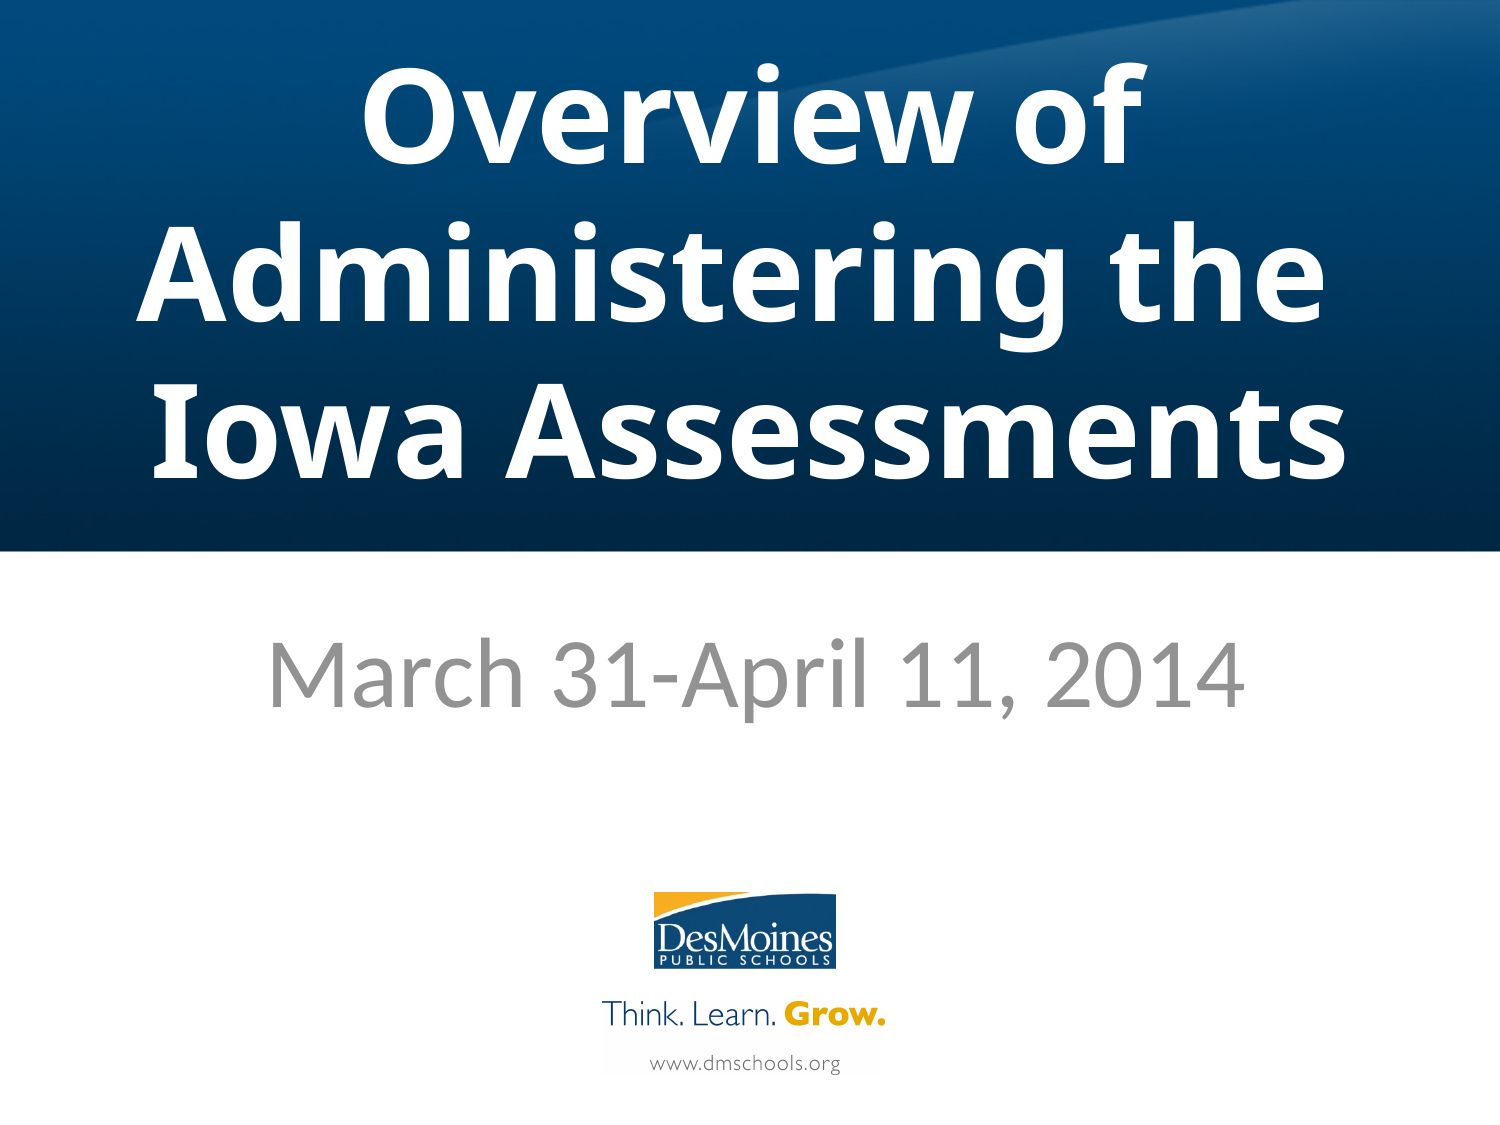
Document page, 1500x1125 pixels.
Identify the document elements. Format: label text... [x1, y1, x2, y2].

title Overview of Administering the Iowa Assessments [112, 24, 1388, 513]
subtitle March 31-April 11, 2014 [137, 600, 1375, 850]
picture [0, 0, 1500, 1125]
